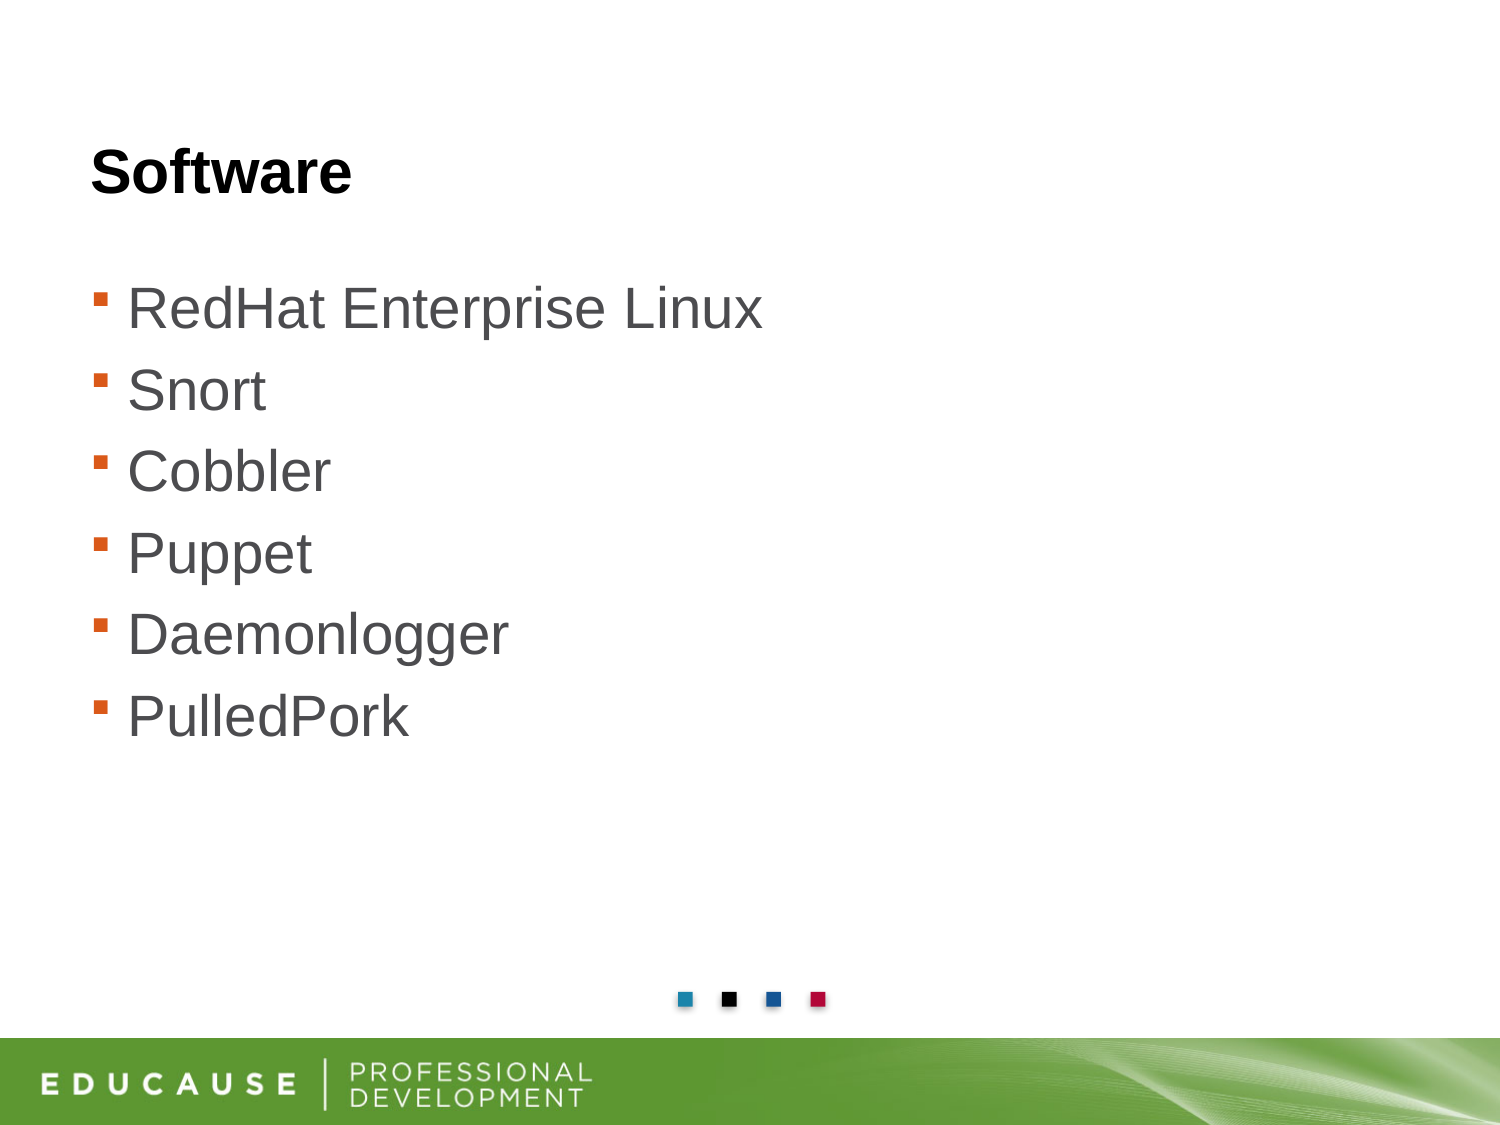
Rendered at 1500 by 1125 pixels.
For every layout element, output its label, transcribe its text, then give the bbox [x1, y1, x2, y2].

title Software [75, 75, 1450, 262]
list RedHat Enterprise Linux Snort Cobbler Puppet Daemonlogger PulledPork [75, 262, 1450, 1005]
picture [0, 1038, 1500, 1125]
